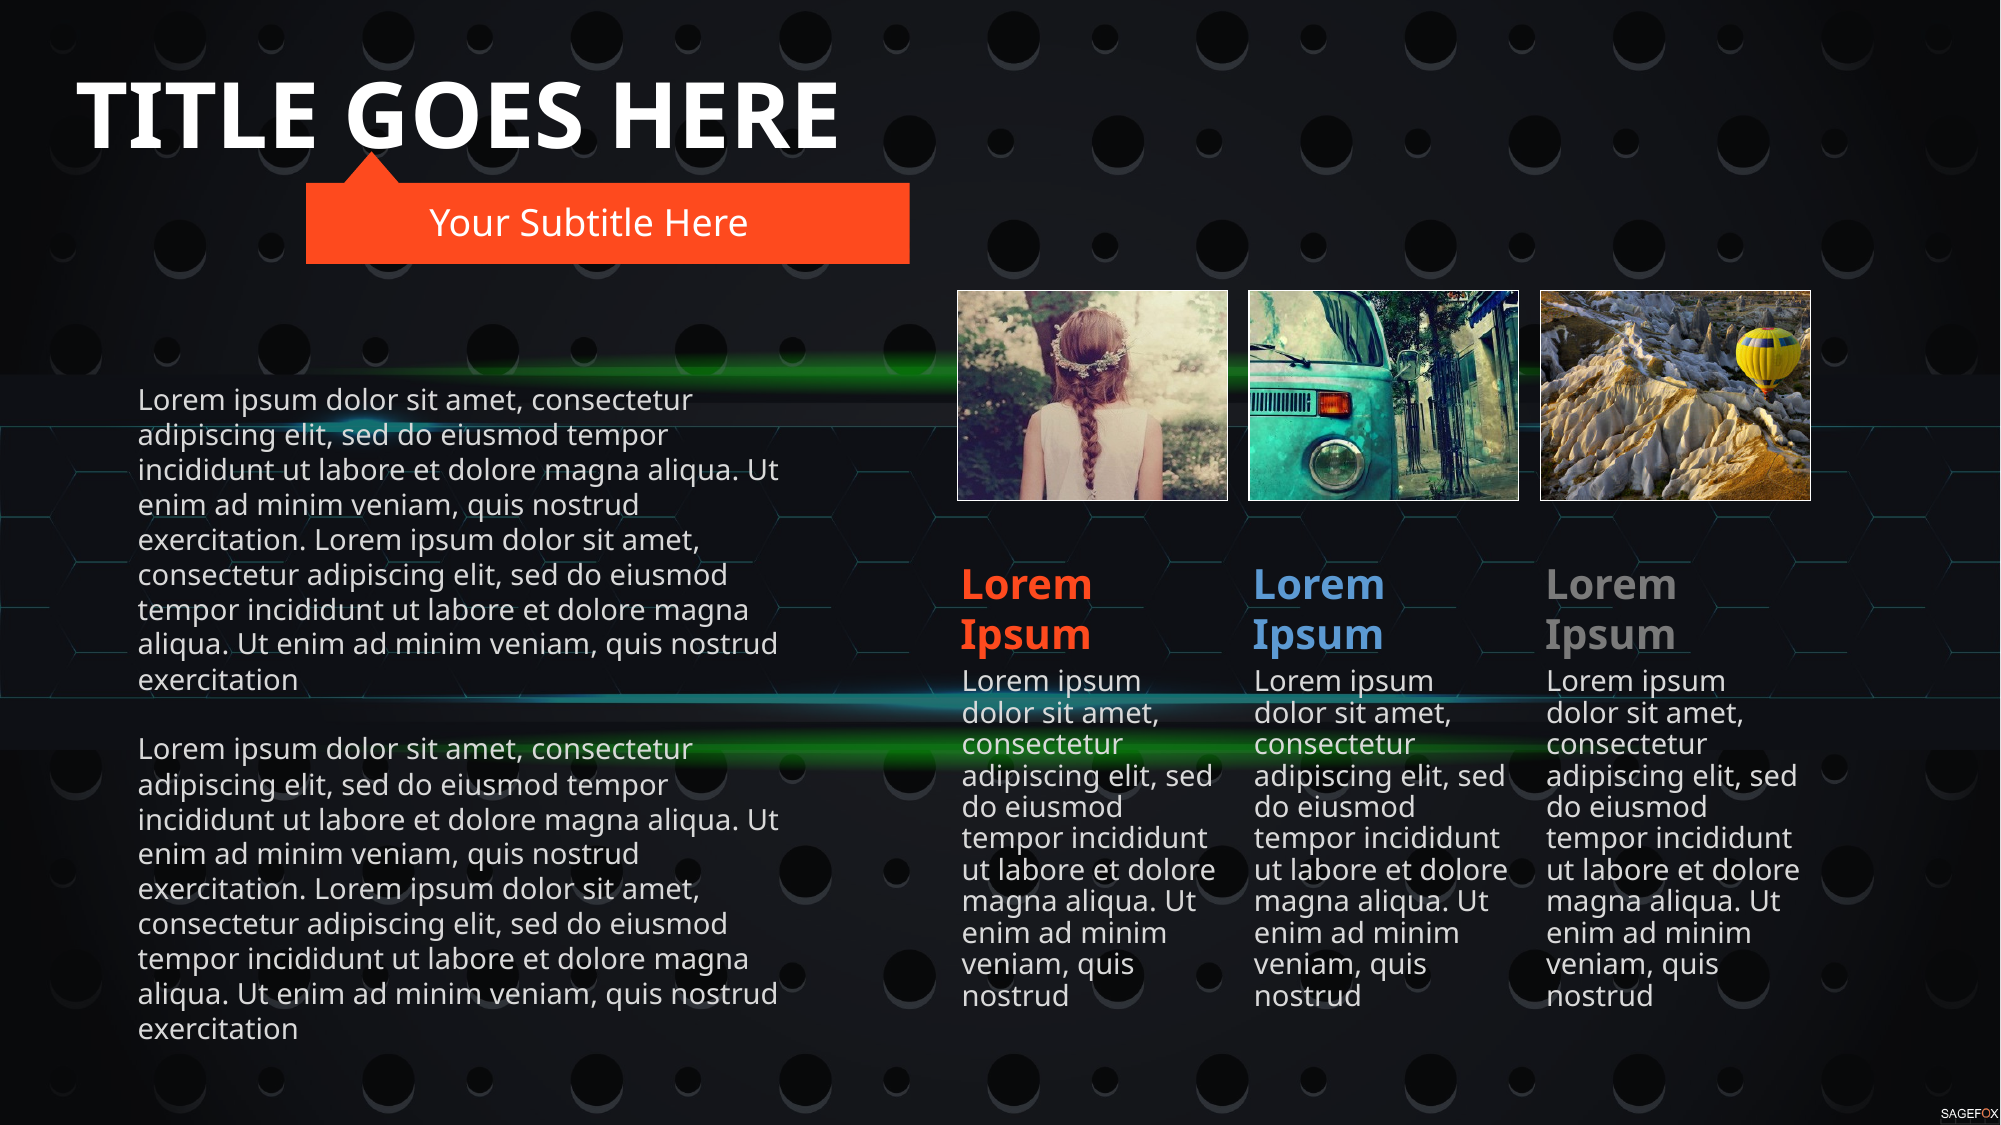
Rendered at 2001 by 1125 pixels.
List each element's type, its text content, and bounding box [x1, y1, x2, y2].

text_box TITLE GOES HERE [60, 49, 965, 175]
text_box [1248, 290, 1520, 502]
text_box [1237, 550, 1515, 1000]
text_box Lorem ipsum dolor sit amet, consectetur adipiscing elit, sed do eiusmod tempor incididunt ut labore et dolore magna aliqua. Ut enim ad minim veniam, quis nostrud exercitation. Lorem ipsum dolor sit amet, consectetur adipiscing elit, sed do eiusmod tempor incididunt ut labore et dolore magna aliqua. Ut enim ad minim veniam, quis nostrud exercitation Lorem ipsum dolor sit amet, consectetur adipiscing elit, sed do eiusmod tempor incididunt ut labore et dolore magna aliqua. Ut enim ad minim veniam, quis nostrud exercitation. Lorem ipsum dolor sit amet, consectetur adipiscing elit, sed do eiusmod tempor incididunt ut labore et dolore magna aliqua. Ut enim ad minim veniam, quis nostrud exercitation [122, 373, 798, 1125]
text_box [956, 290, 1228, 502]
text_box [1530, 550, 1807, 1000]
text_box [306, 151, 910, 264]
text_box [1540, 290, 1812, 502]
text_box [945, 550, 1223, 1000]
picture [0, 0, 2001, 1125]
